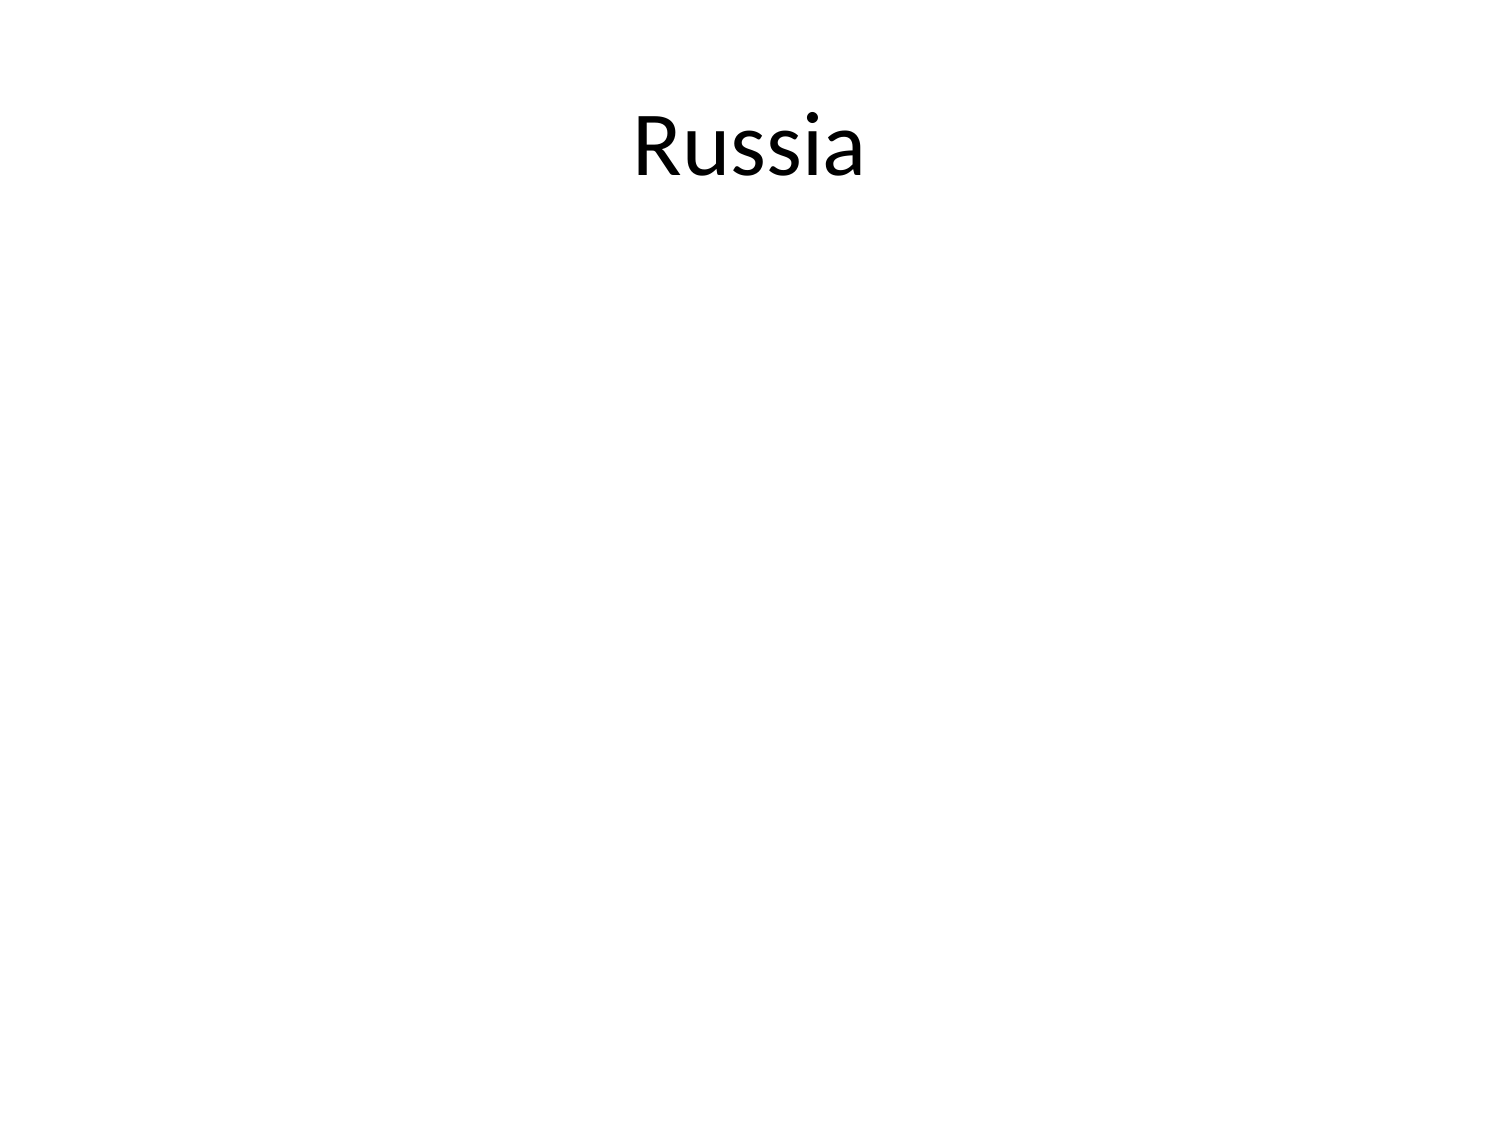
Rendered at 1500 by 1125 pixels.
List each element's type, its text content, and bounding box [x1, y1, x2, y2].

title Russia [75, 45, 1425, 233]
